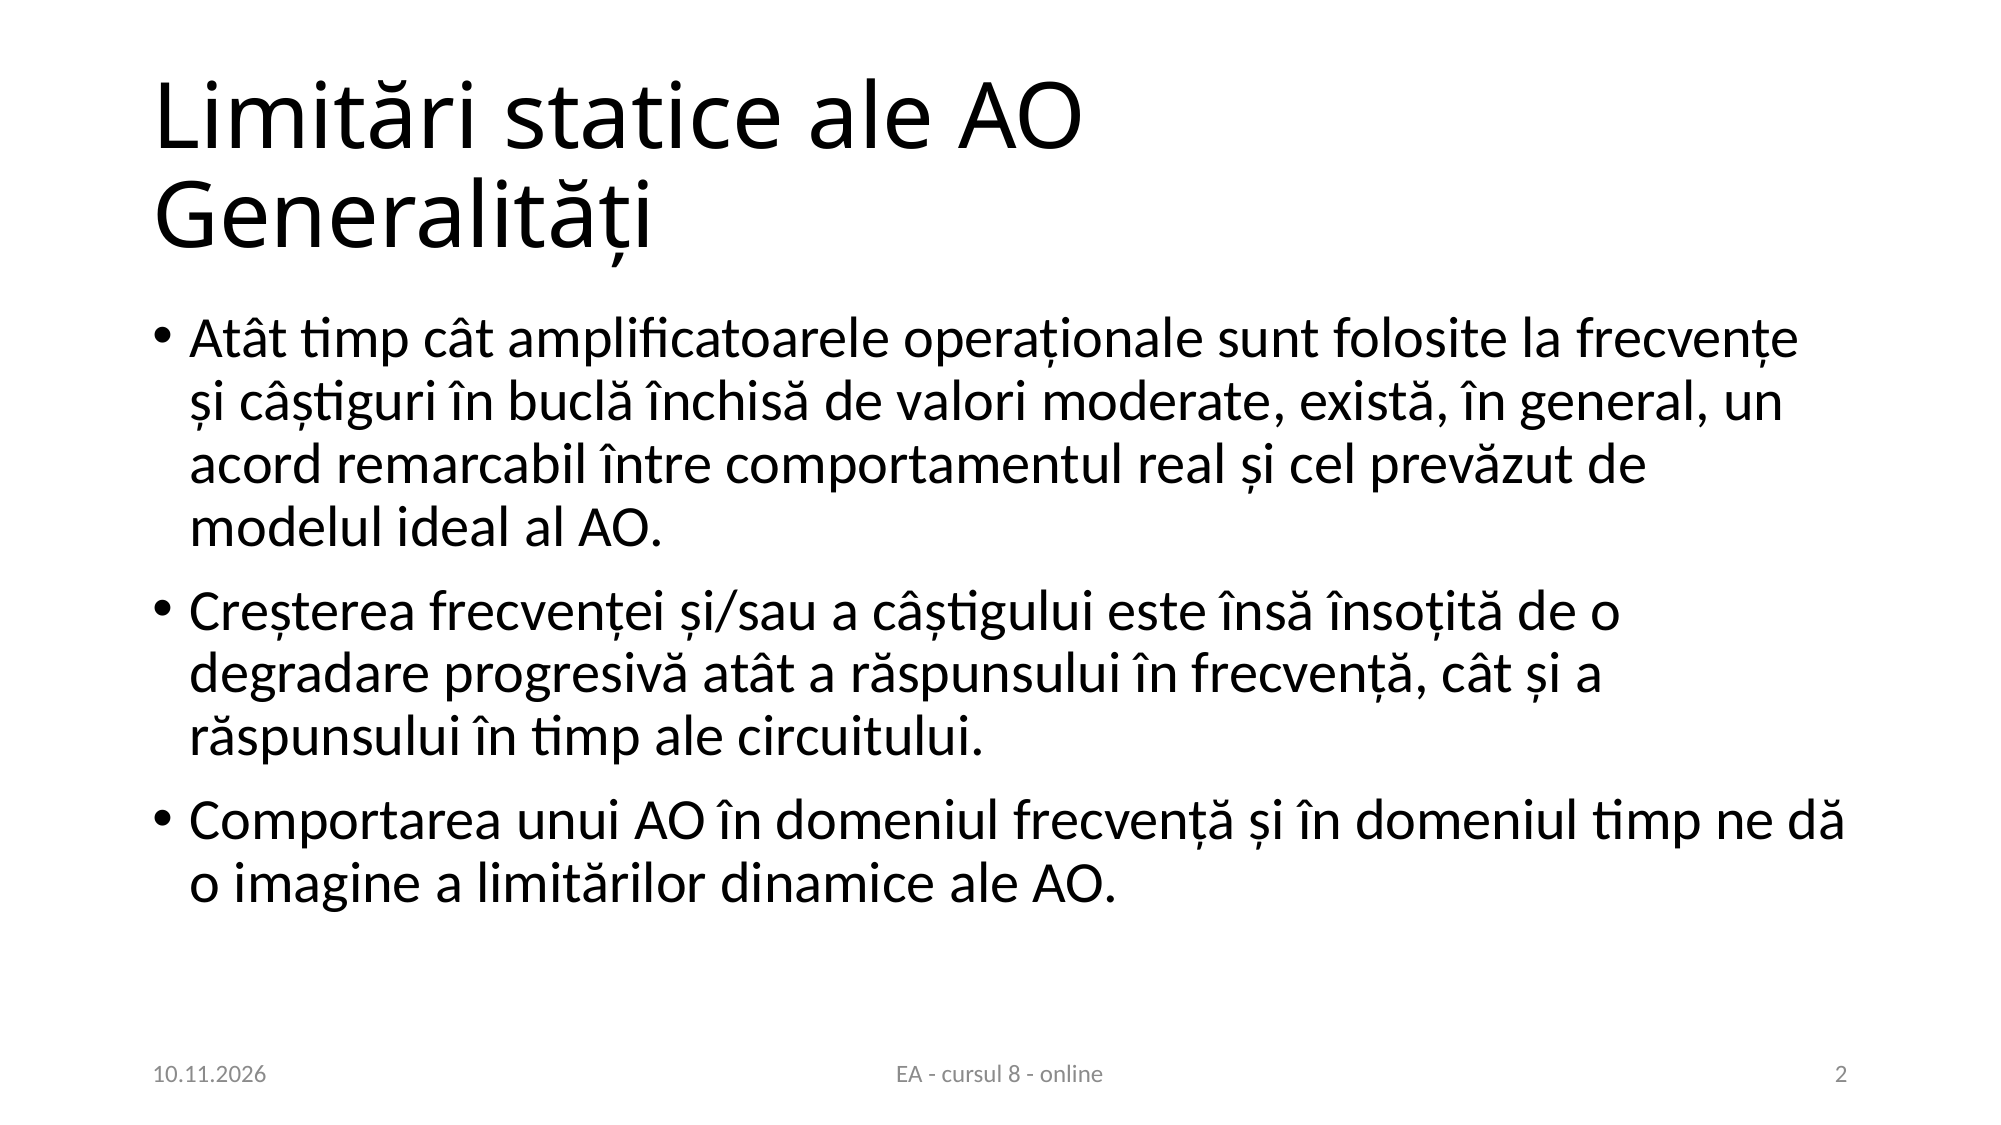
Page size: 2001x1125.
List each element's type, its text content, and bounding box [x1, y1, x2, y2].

title Limitări statice ale AO Generalități [137, 59, 1863, 278]
slide_number 2 [1412, 1042, 1863, 1103]
footer EA - cursul 8 - online [662, 1042, 1338, 1103]
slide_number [137, 1042, 588, 1103]
list Atât timp cât amplificatoarele operaționale sunt folosite la frecvențe și câștiguri în buclă închisă de valori moderate, există, în general, un acord remarcabil între comportamentul real și cel prevăzut de modelul ideal al AO. Creșterea frecvenței și/sau a câștigului este însă însoțită de o degradare progresivă atât a răspunsului în frecvență, cât și a răspunsului în timp ale circuitului. Comportarea unui AO în domeniul frecvență și în domeniul timp ne dă o imagine a limitărilor dinamice ale AO. [137, 299, 1863, 1014]
